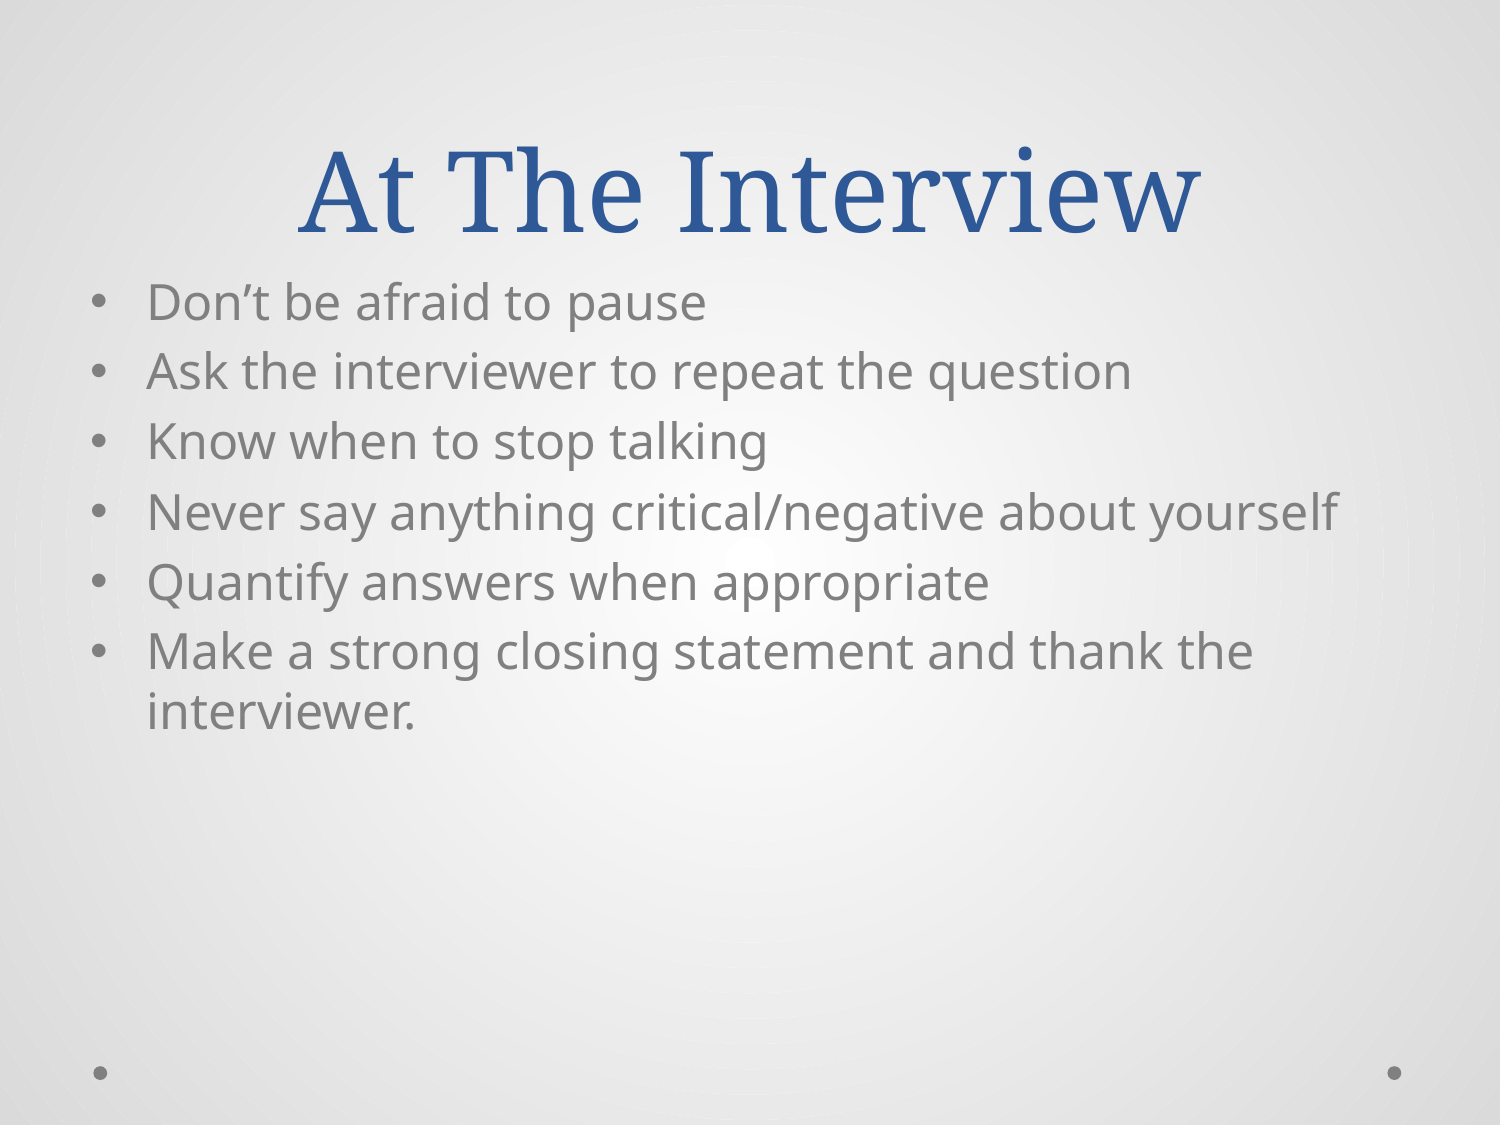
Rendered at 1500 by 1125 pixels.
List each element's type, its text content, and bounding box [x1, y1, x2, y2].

list Don’t be afraid to pause Ask the interviewer to repeat the question Know when to stop talking Never say anything critical/negative about yourself Quantify answers when appropriate Make a strong closing statement and thank the interviewer. [75, 262, 1425, 1005]
title At The Interview [75, 0, 1425, 262]
